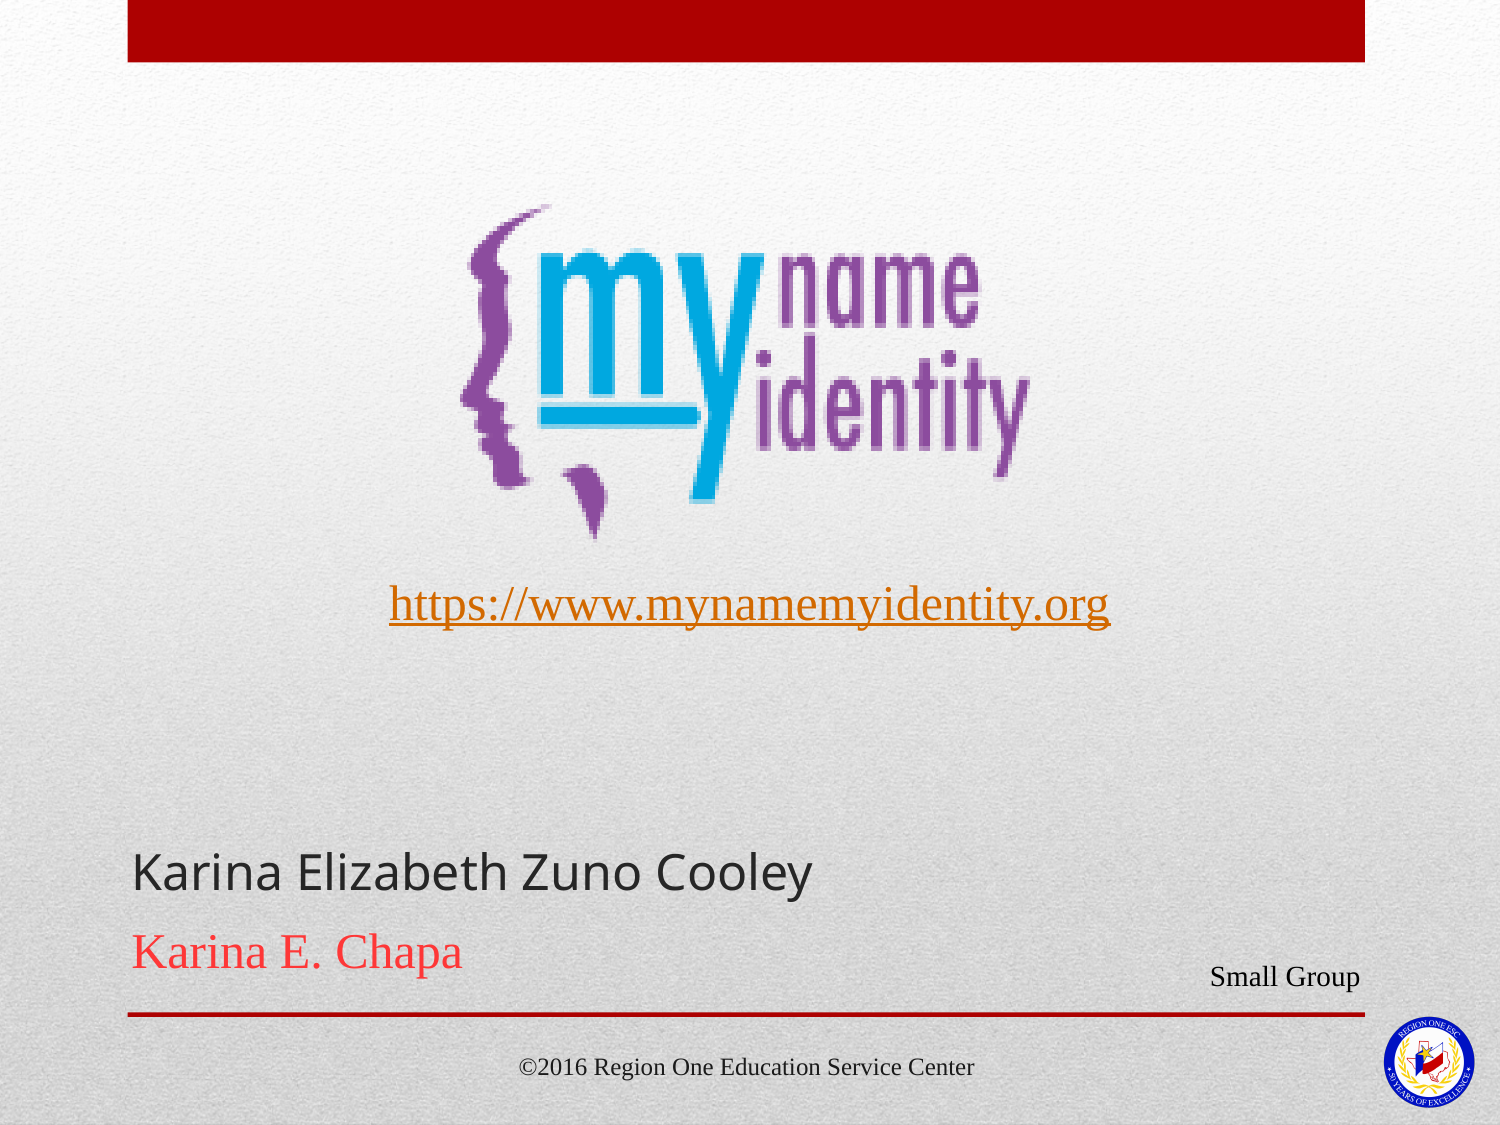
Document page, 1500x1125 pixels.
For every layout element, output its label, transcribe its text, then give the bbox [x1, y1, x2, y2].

title Karina Elizabeth Zuno Cooley [116, 815, 1203, 908]
list Karina E. Chapa [116, 908, 1203, 990]
picture [448, 195, 1043, 549]
picture [1382, 1015, 1476, 1108]
footer ©2016 Region One Education Service Center [131, 1035, 1363, 1096]
text_box https://www.mynamemyidentity.org [374, 562, 1126, 698]
text_box Small Group [1195, 950, 1376, 1000]
